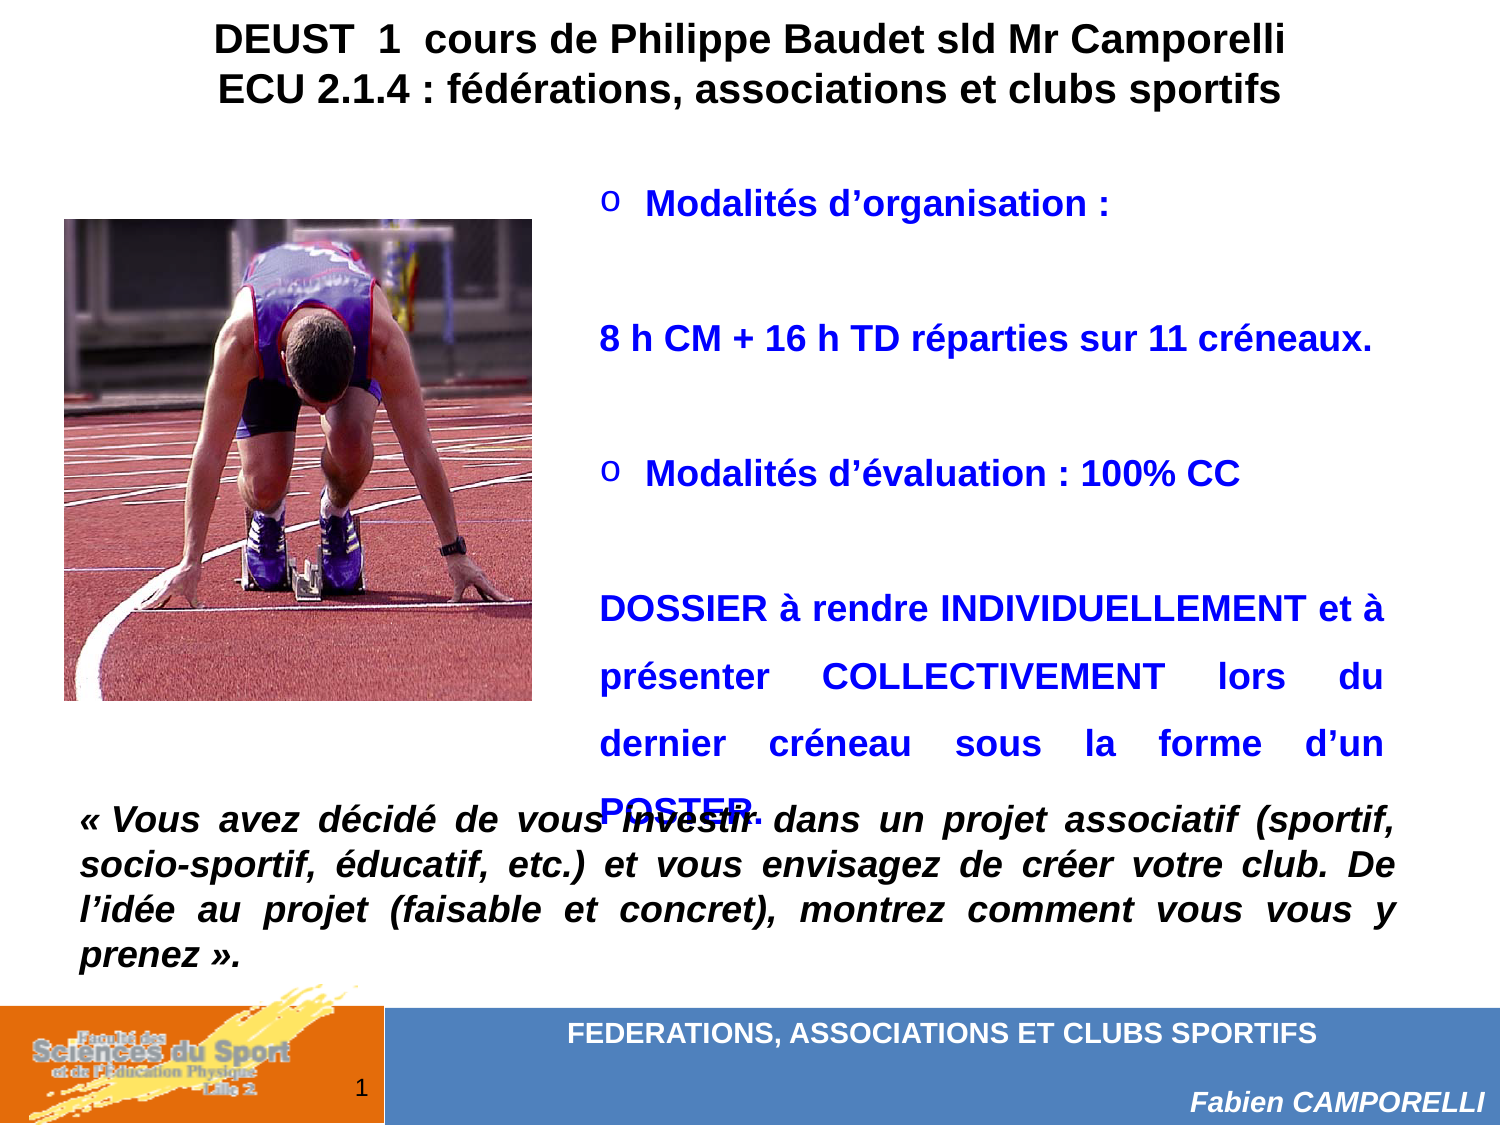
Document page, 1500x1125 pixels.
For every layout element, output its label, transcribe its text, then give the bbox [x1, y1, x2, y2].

text_box « Vous avez décidé de vous investir dans un projet associatif (sportif, socio-sportif, éducatif, etc.) et vous envisagez de créer votre club. De l’idée au projet (faisable et concret), montrez comment vous vous y prenez ». [64, 786, 1412, 983]
picture [29, 984, 358, 1125]
text_box DEUST 1 cours de Philippe Baudet sld Mr Camporelli ECU 2.1.4 : fédérations, associations et clubs sportifs [0, 4, 1500, 120]
text_box Modalités d’organisation : 8 h CM + 16 h TD réparties sur 11 créneaux. Modalités d’évaluation : 100% CC DOSSIER à rendre INDIVIDUELLEMENT et à présenter COLLECTIVEMENT lors du dernier créneau sous la forme d’un POSTER. [584, 148, 1400, 765]
picture [64, 219, 532, 702]
